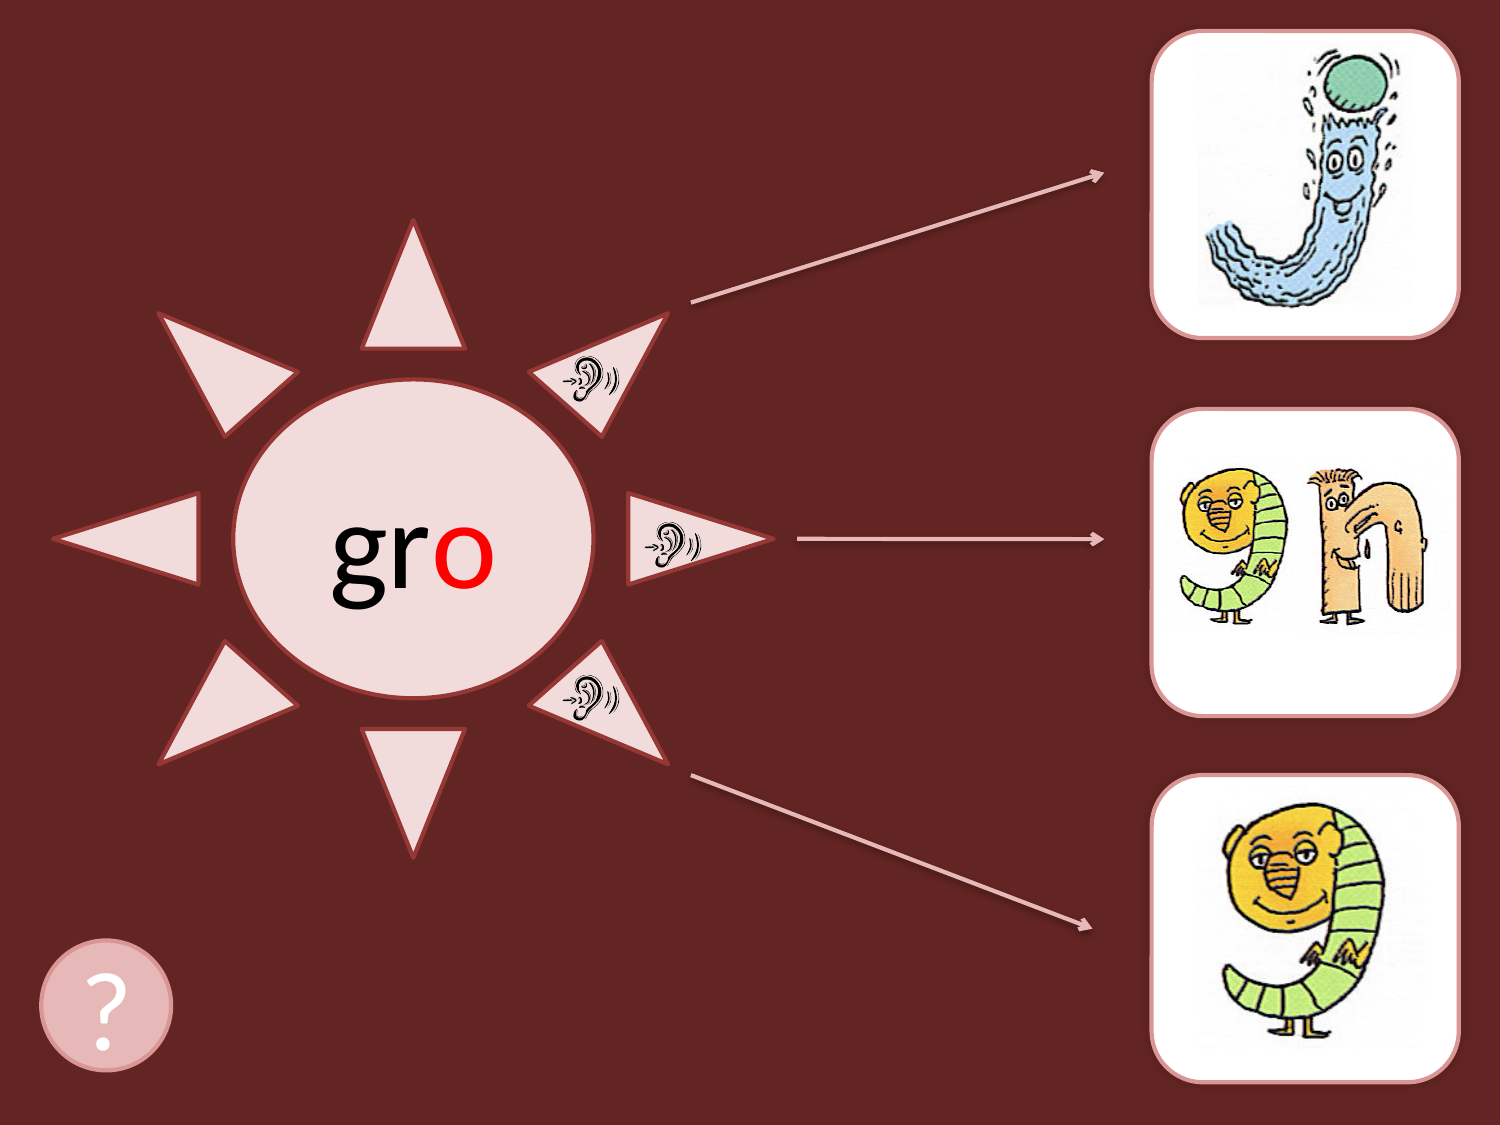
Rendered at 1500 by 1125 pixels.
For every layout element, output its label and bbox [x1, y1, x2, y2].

text_box [0, 0, 1500, 1125]
picture [643, 514, 703, 575]
text_box [1143, 0, 1500, 754]
text_box [800, 541, 1102, 545]
text_box [690, 774, 1093, 929]
text_box [1125, 749, 1485, 1108]
picture [1198, 786, 1425, 1049]
text_box [27, 938, 186, 1085]
text_box [690, 172, 1105, 303]
picture [1163, 455, 1451, 634]
picture [560, 349, 621, 410]
picture [1198, 42, 1412, 315]
picture [560, 668, 621, 729]
